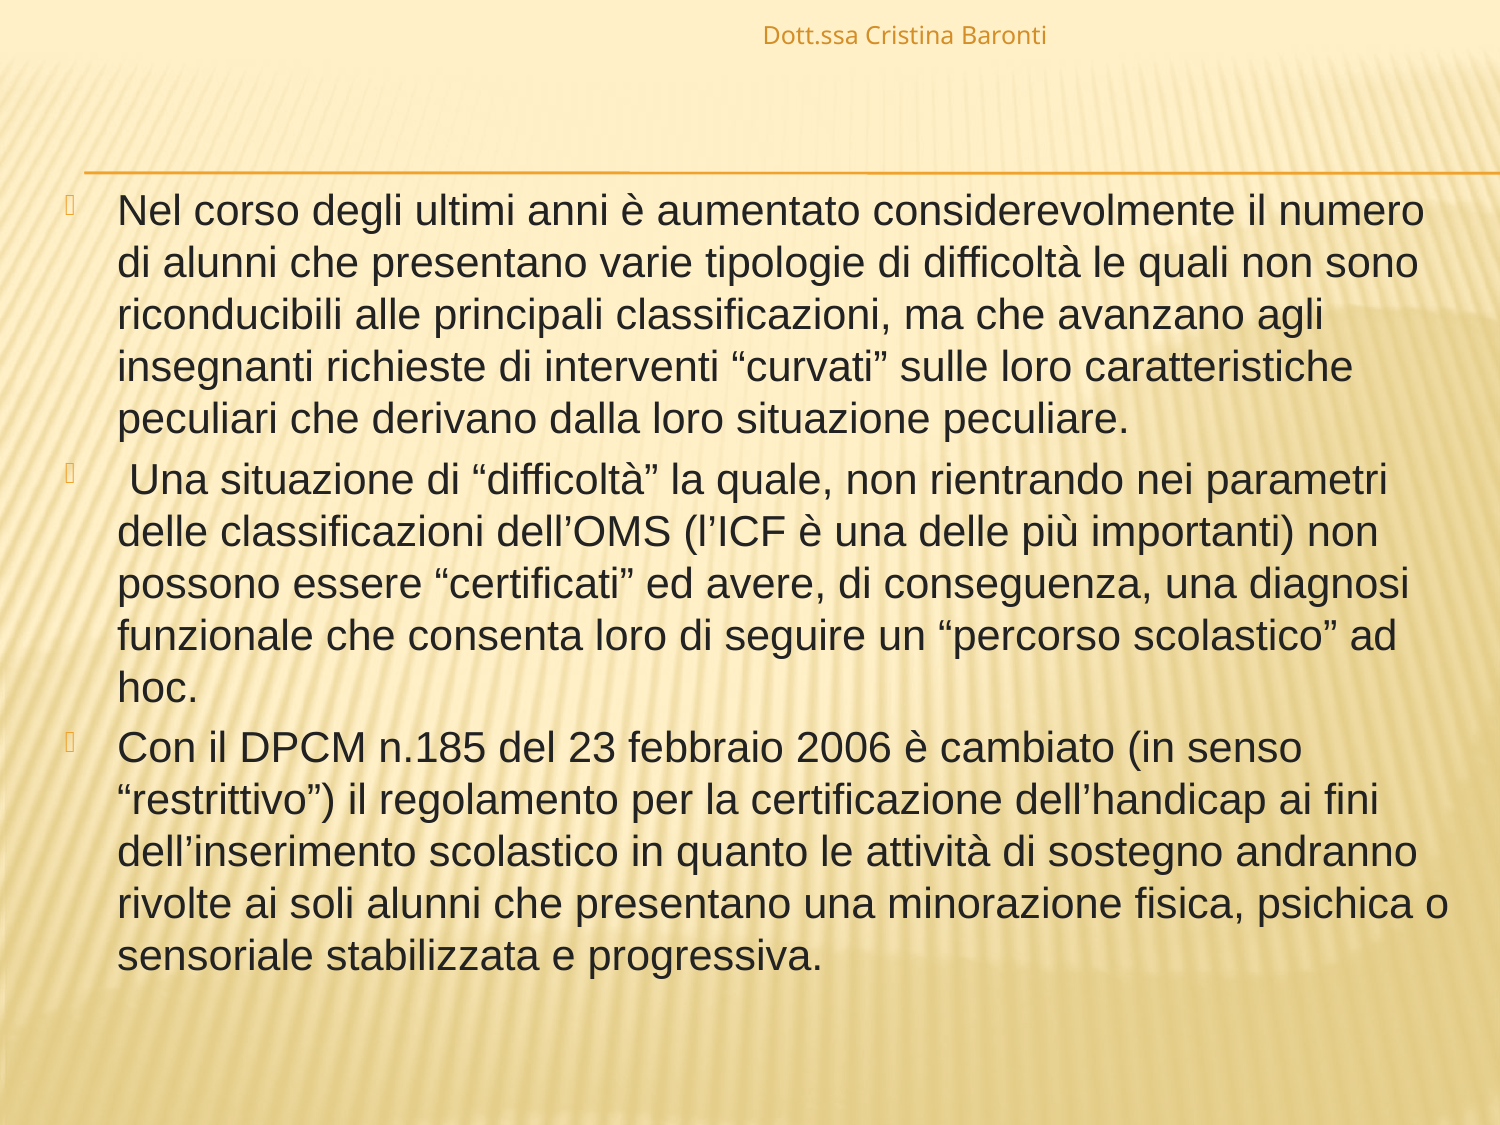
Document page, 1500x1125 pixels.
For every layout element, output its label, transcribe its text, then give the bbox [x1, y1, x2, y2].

list Nel corso degli ultimi anni è aumentato considerevolmente il numero di alunni che presentano varie tipologie di difficoltà le quali non sono riconducibili alle principali classificazioni, ma che avanzano agli insegnanti richieste di interventi “curvati” sulle loro caratteristiche peculiari che derivano dalla loro situazione peculiare. Una situazione di “difficoltà” la quale, non rientrando nei parametri delle classificazioni dell’OMS (l’ICF è una delle più importanti) non possono essere “certificati” ed avere, di conseguenza, una diagnosi funzionale che consenta loro di seguire un “percorso scolastico” ad hoc. Con il DPCM n.185 del 23 febbraio 2006 è cambiato (in senso “restrittivo”) il regolamento per la certificazione dell’handicap ai fini dell’inserimento scolastico in quanto le attività di sostegno andranno rivolte ai soli alunni che presentano una minorazione fisica, psichica o sensoriale stabilizzata e progressiva. [50, 174, 1475, 998]
footer Dott.ssa Cristina Baronti [587, 12, 1063, 60]
